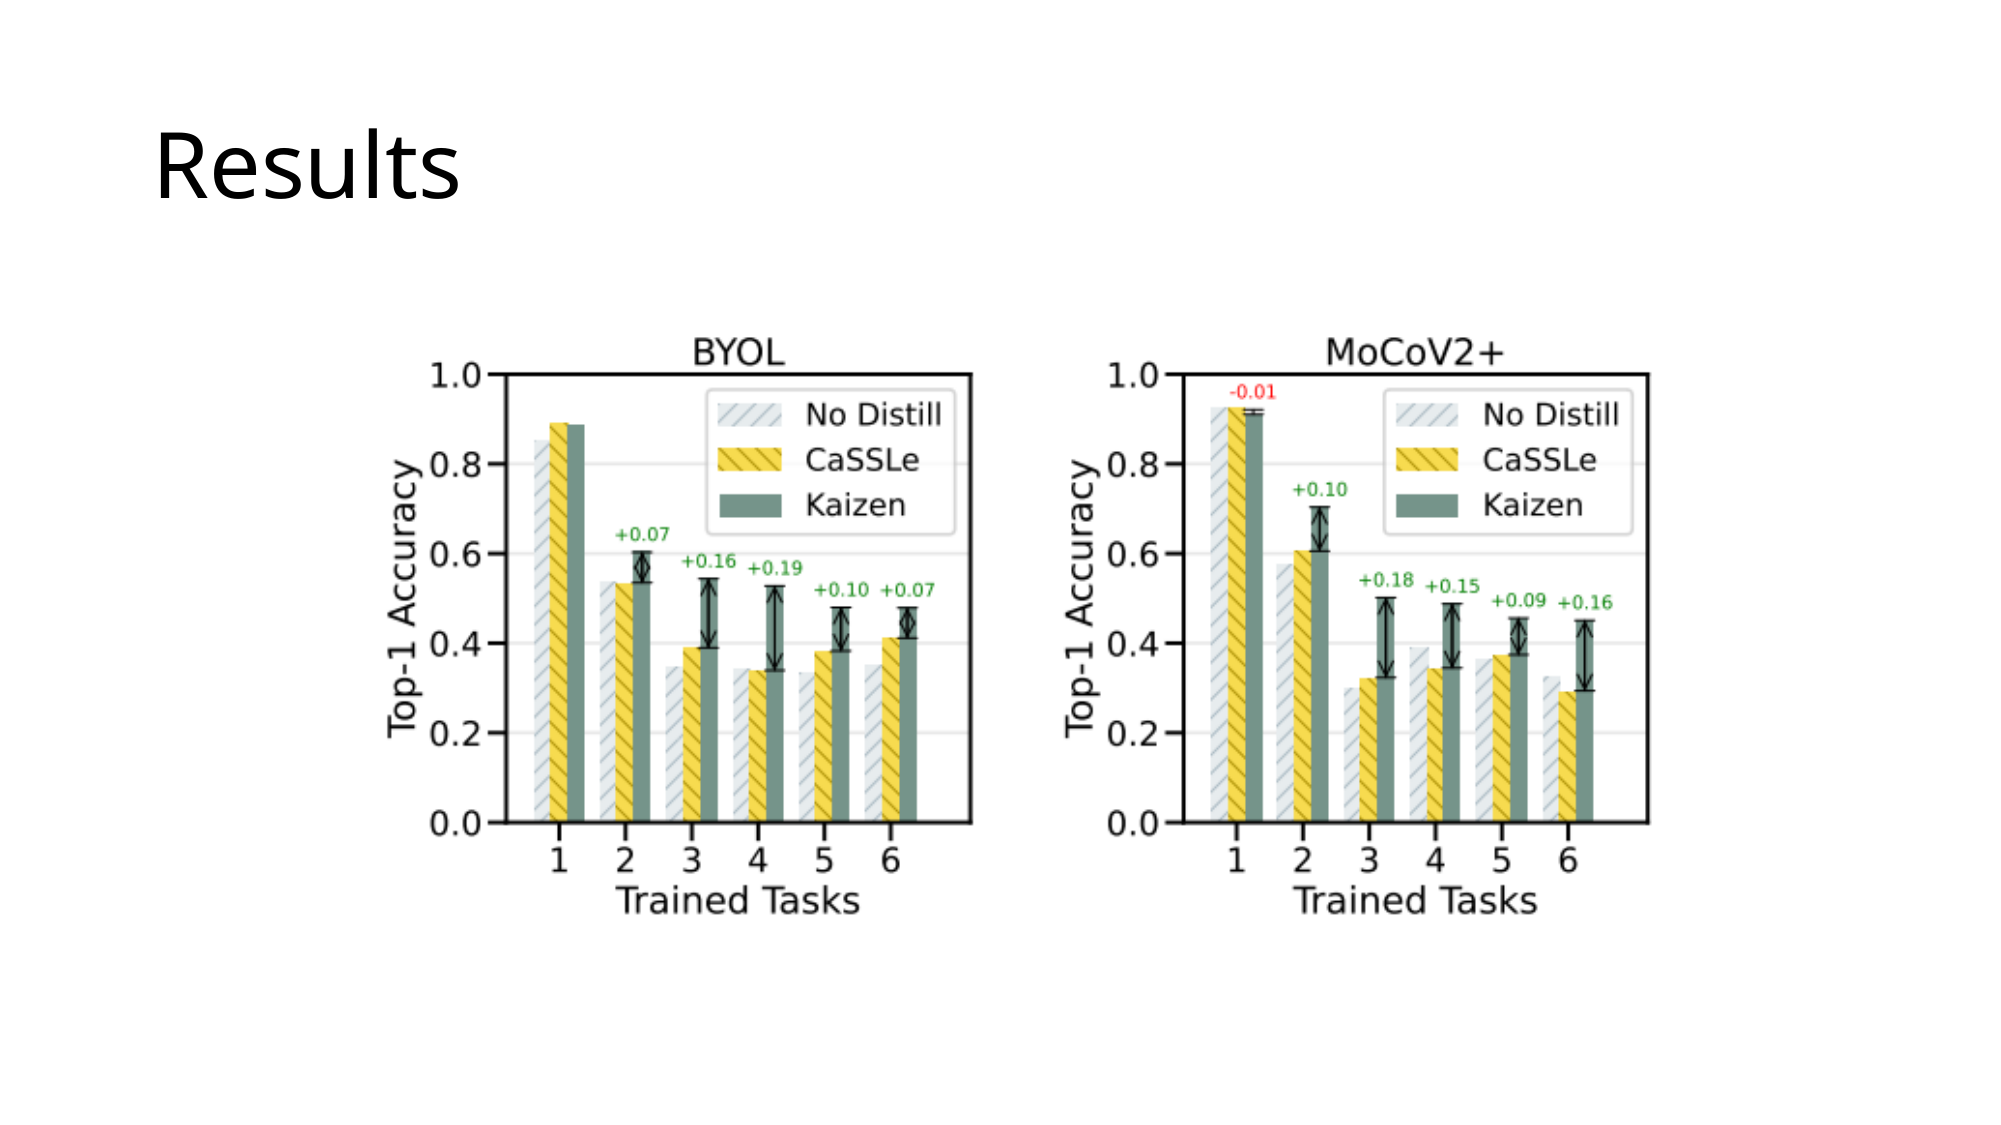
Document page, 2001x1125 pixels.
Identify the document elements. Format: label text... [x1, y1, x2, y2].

title Results [137, 59, 1863, 278]
picture [326, 307, 1673, 932]
